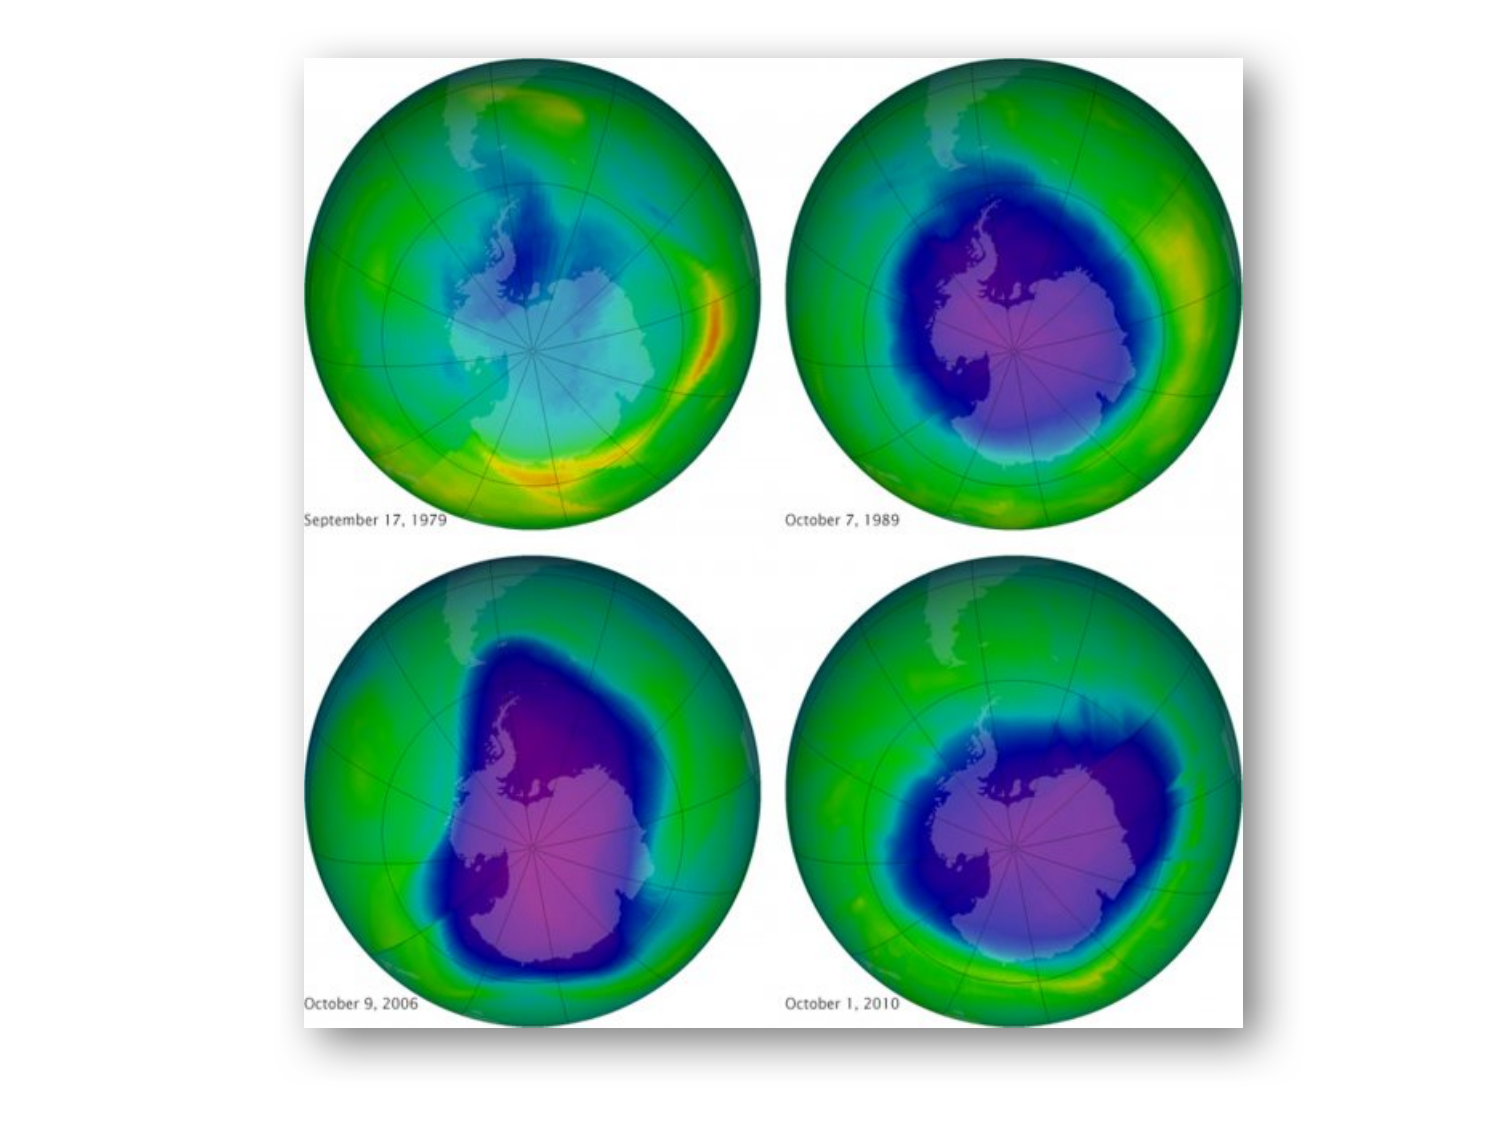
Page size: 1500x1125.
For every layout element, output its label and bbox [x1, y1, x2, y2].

picture [304, 58, 1243, 1028]
